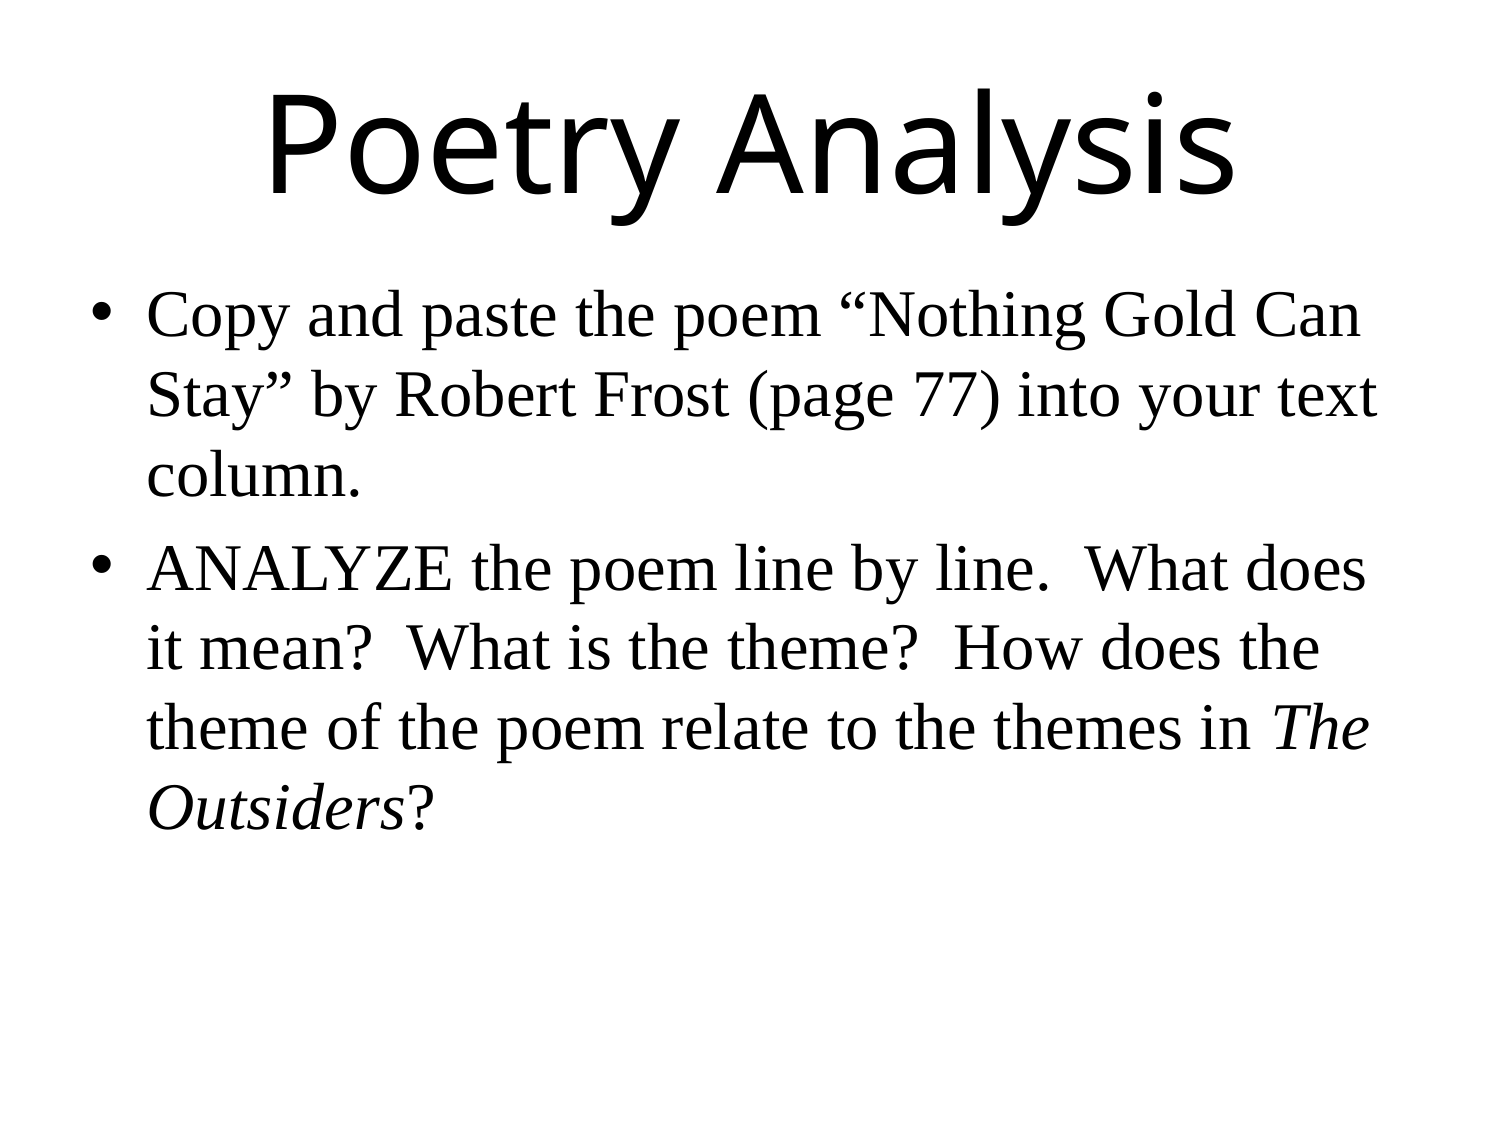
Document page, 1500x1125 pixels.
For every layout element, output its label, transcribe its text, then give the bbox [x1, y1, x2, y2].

list Copy and paste the poem “Nothing Gold Can Stay” by Robert Frost (page 77) into your text column. ANALYZE the poem line by line. What does it mean? What is the theme? How does the theme of the poem relate to the themes in The Outsiders? [75, 262, 1425, 1005]
title Poetry Analysis [75, 45, 1425, 233]
